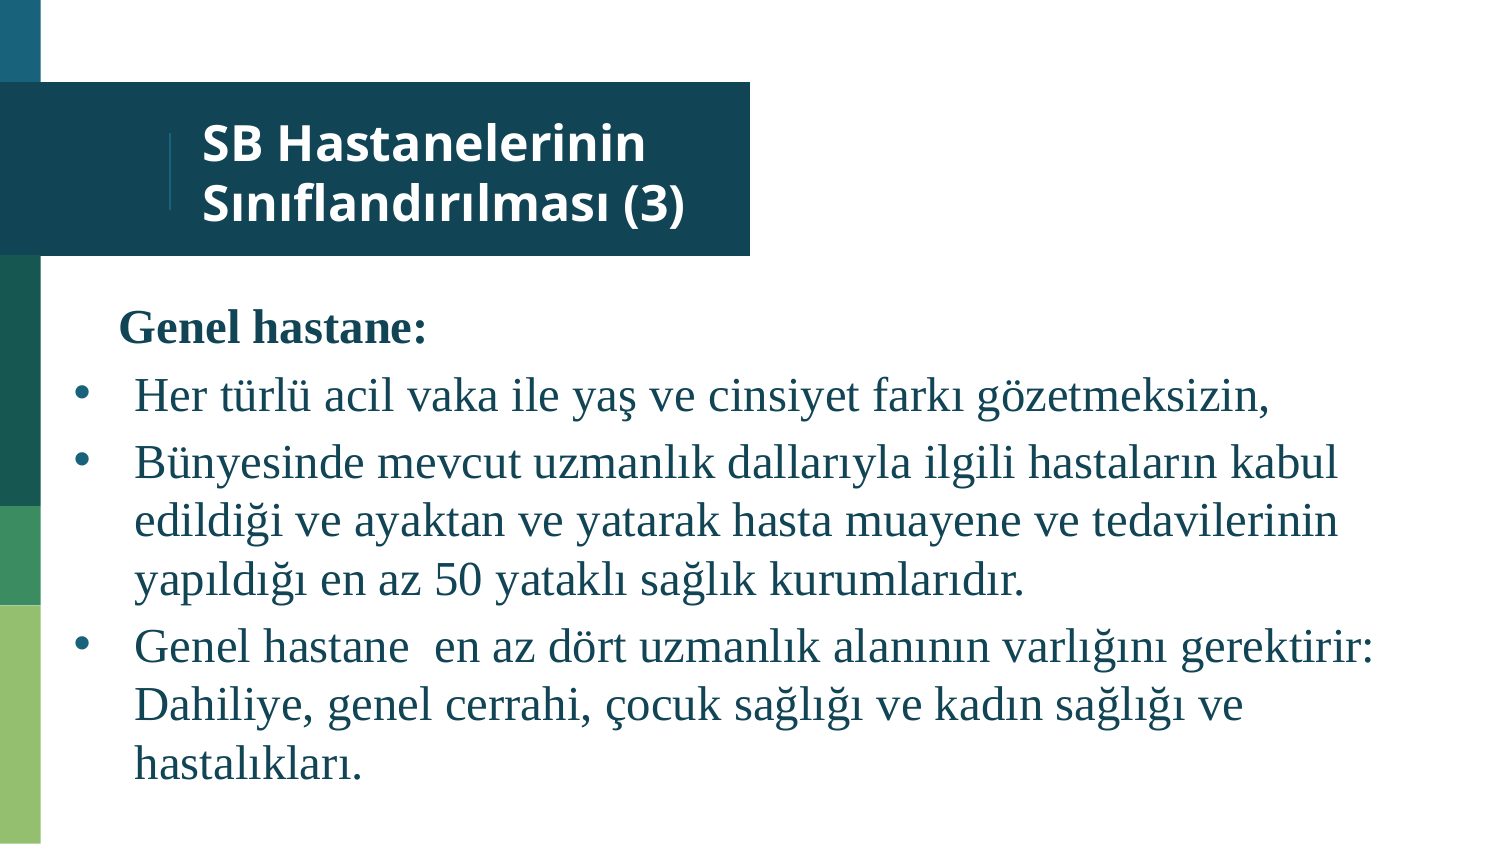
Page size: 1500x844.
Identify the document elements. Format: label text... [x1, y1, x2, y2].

title SB Hastanelerinin Sınıflandırılması (3) [187, 87, 715, 256]
list Genel hastane: Her türlü acil vaka ile yaş ve cinsiyet farkı gözetmeksizin, Bünyesinde mevcut uzmanlık dallarıyla ilgili hastaların kabul edildiği ve ayaktan ve yatarak hasta muayene ve tedavilerinin yapıldığı en az 50 yataklı sağlık kurumlarıdır. Genel hastane en az dört uzmanlık alanının varlığını gerektirir: Dahiliye, genel cerrahi, çocuk sağlığı ve kadın sağlığı ve hastalıkları. [53, 280, 1500, 808]
